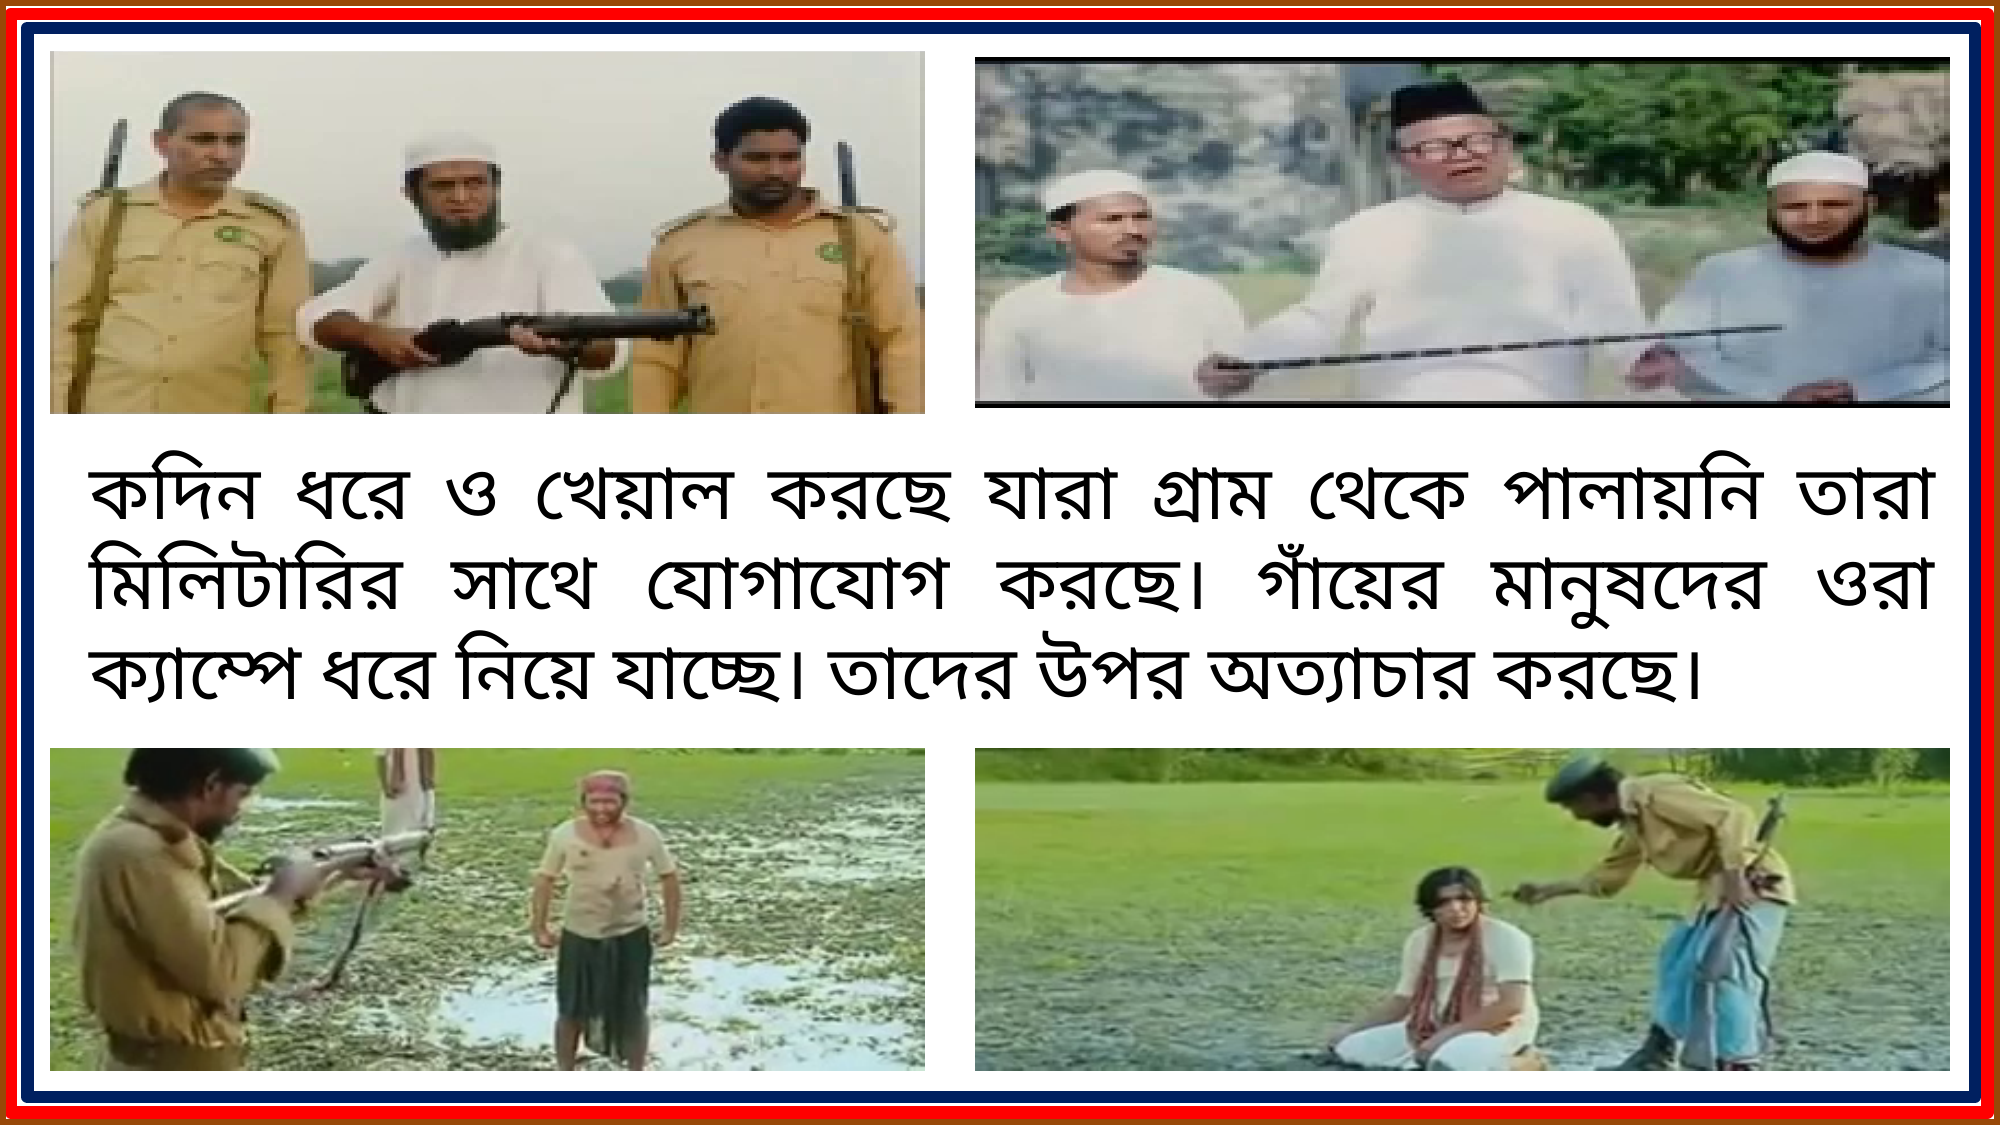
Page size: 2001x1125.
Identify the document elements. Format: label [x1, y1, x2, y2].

text_box [0, 0, 2000, 1125]
